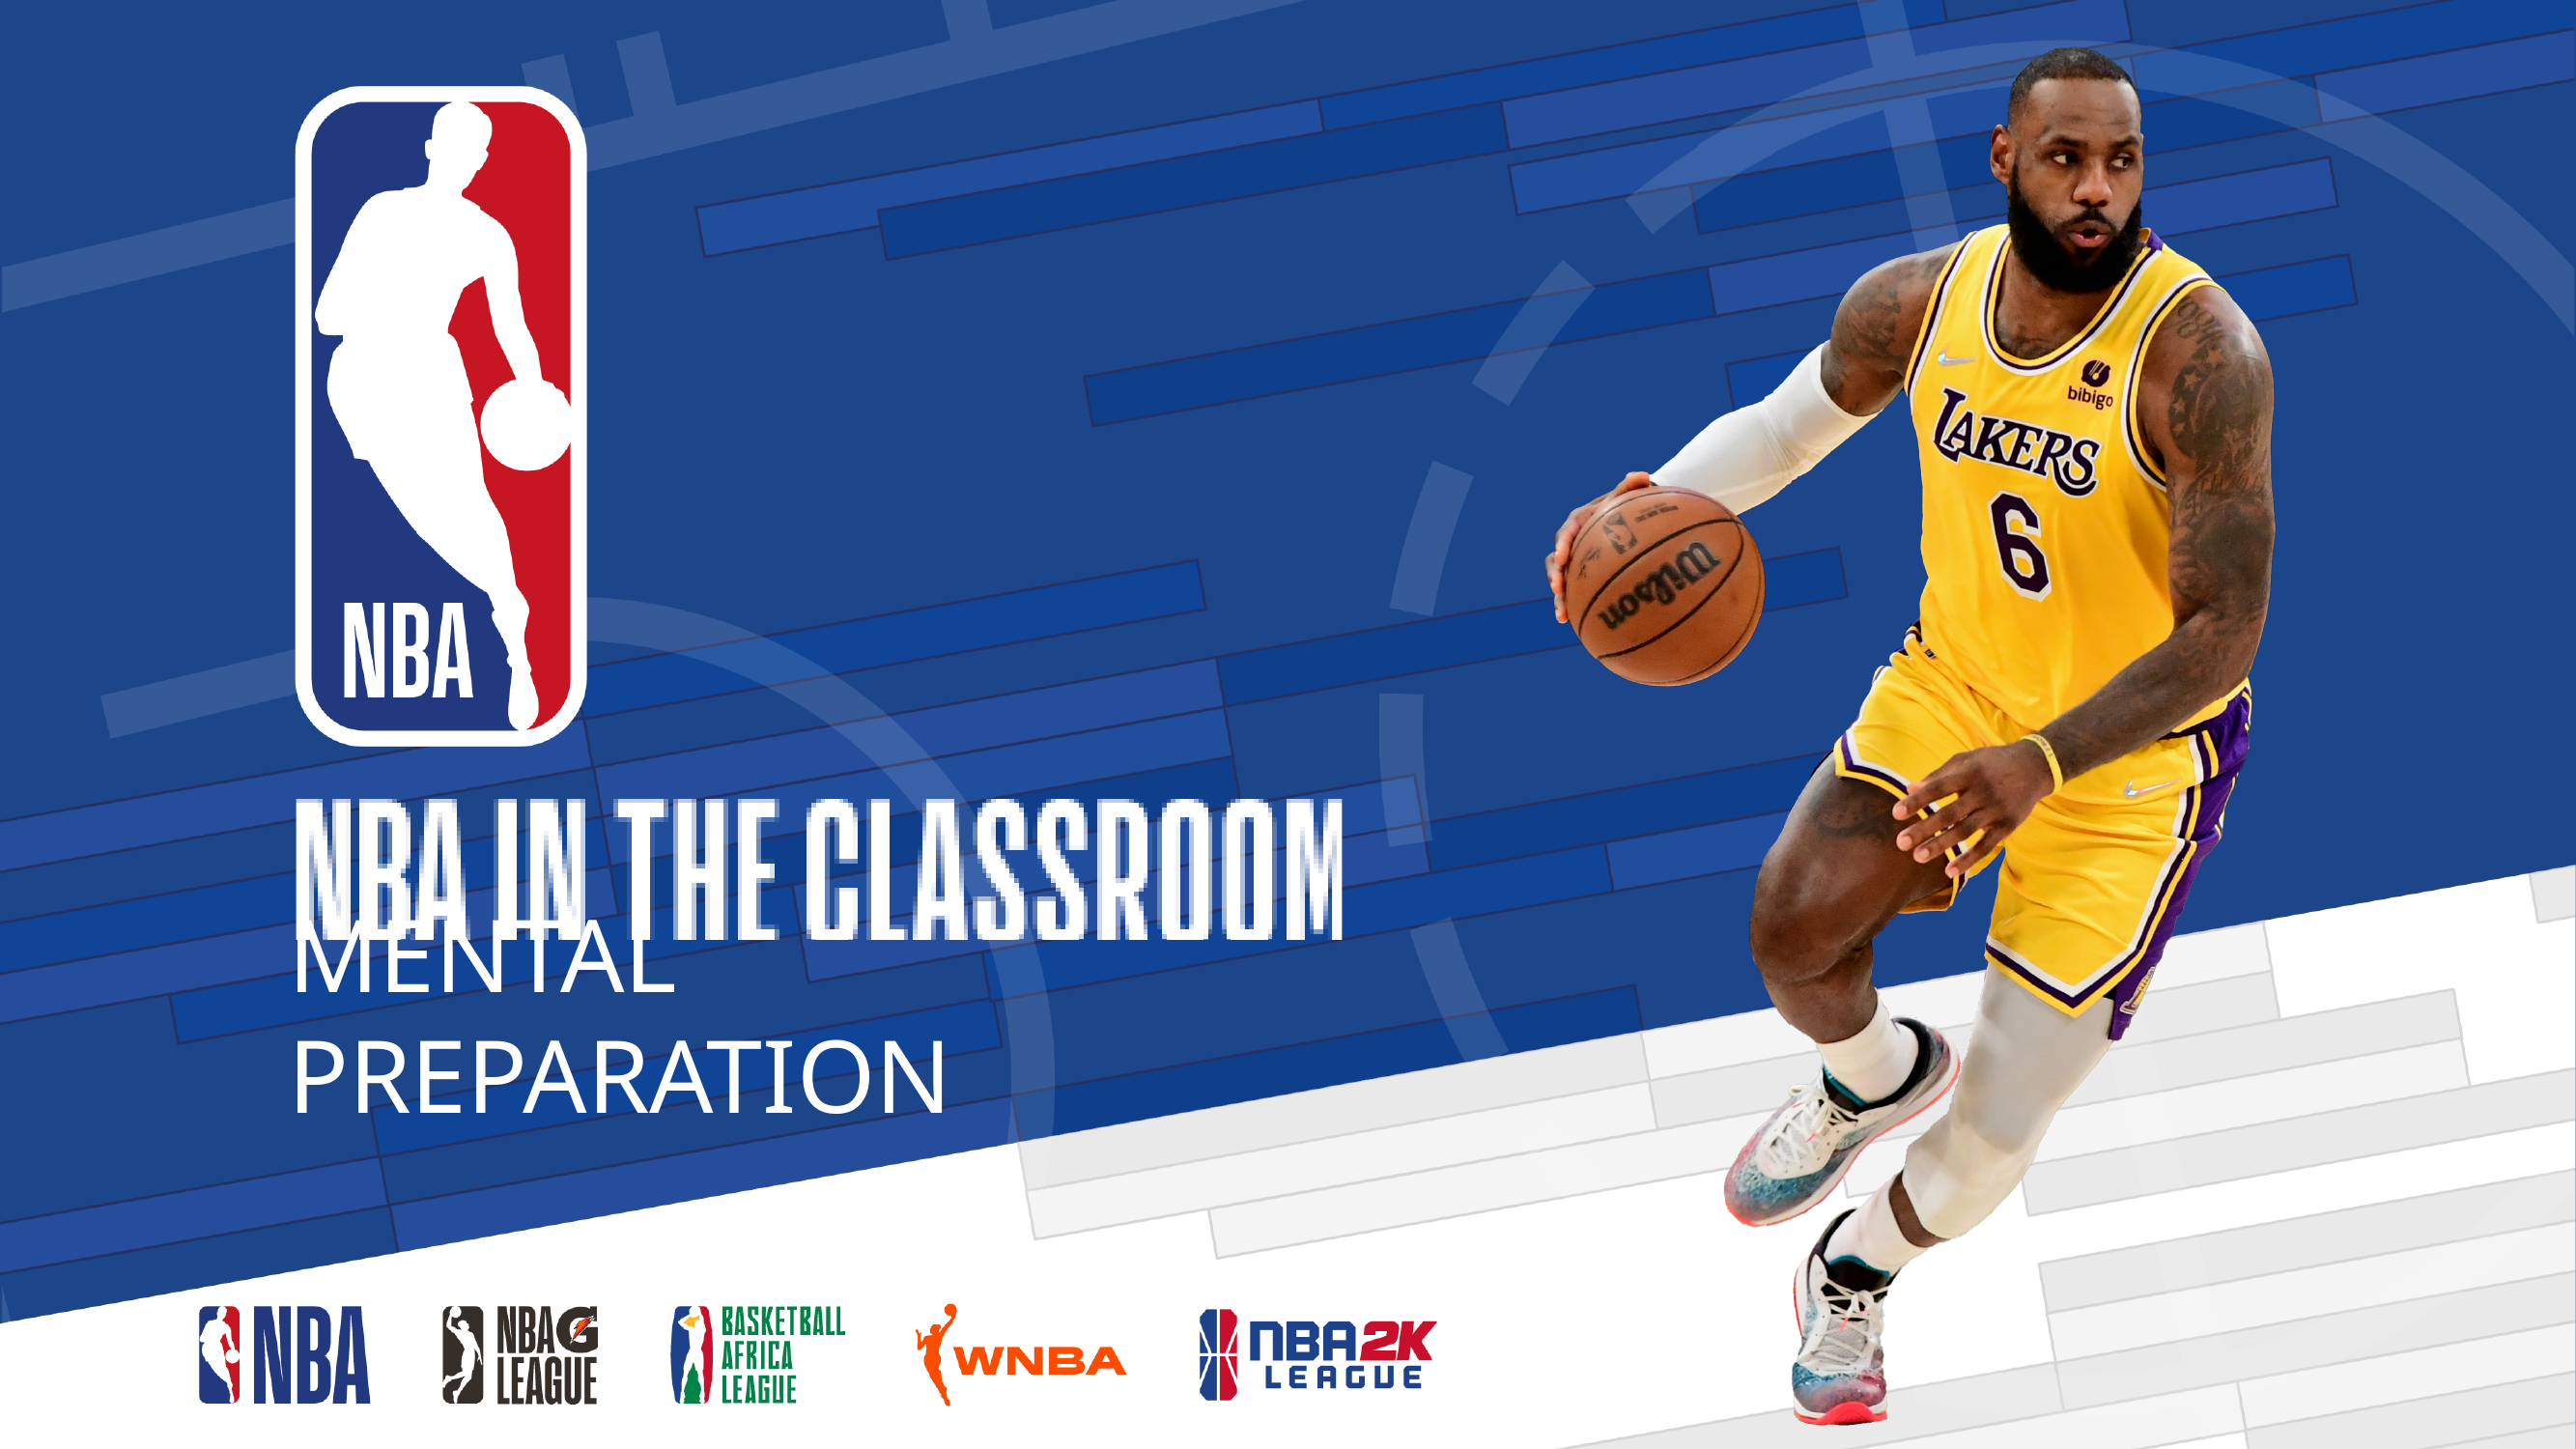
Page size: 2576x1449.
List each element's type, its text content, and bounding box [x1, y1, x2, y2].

text_box [761, 924, 775, 929]
subtitle MENTAL PREPARATION [288, 958, 1356, 1068]
text_box [890, 924, 904, 929]
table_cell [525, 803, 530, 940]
text_box [696, 883, 705, 888]
text_box [866, 803, 871, 940]
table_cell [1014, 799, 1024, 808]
text_box [761, 817, 775, 822]
text_box [655, 817, 664, 822]
text_box [494, 803, 498, 940]
picture [0, 0, 2576, 1449]
text_box [618, 817, 627, 822]
